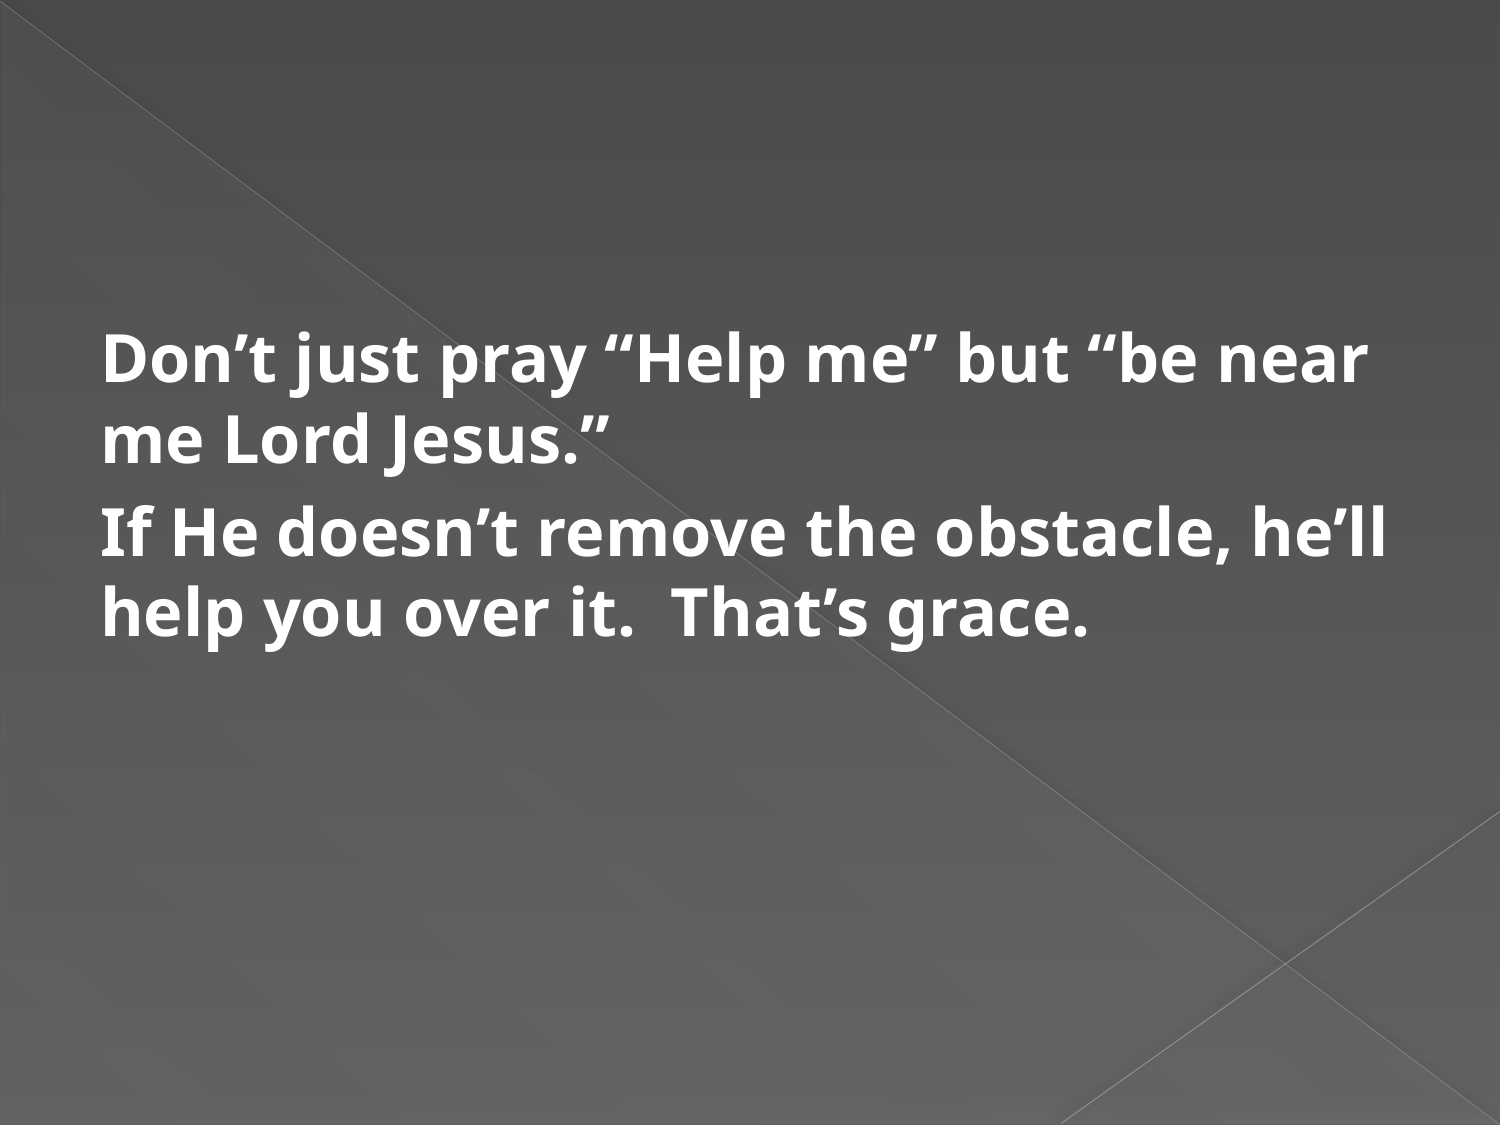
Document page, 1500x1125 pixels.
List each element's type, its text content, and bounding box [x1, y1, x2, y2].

list Don’t just pray “Help me” but “be near me Lord Jesus.” If He doesn’t remove the obstacle, he’ll help you over it. That’s grace. [75, 308, 1425, 1059]
